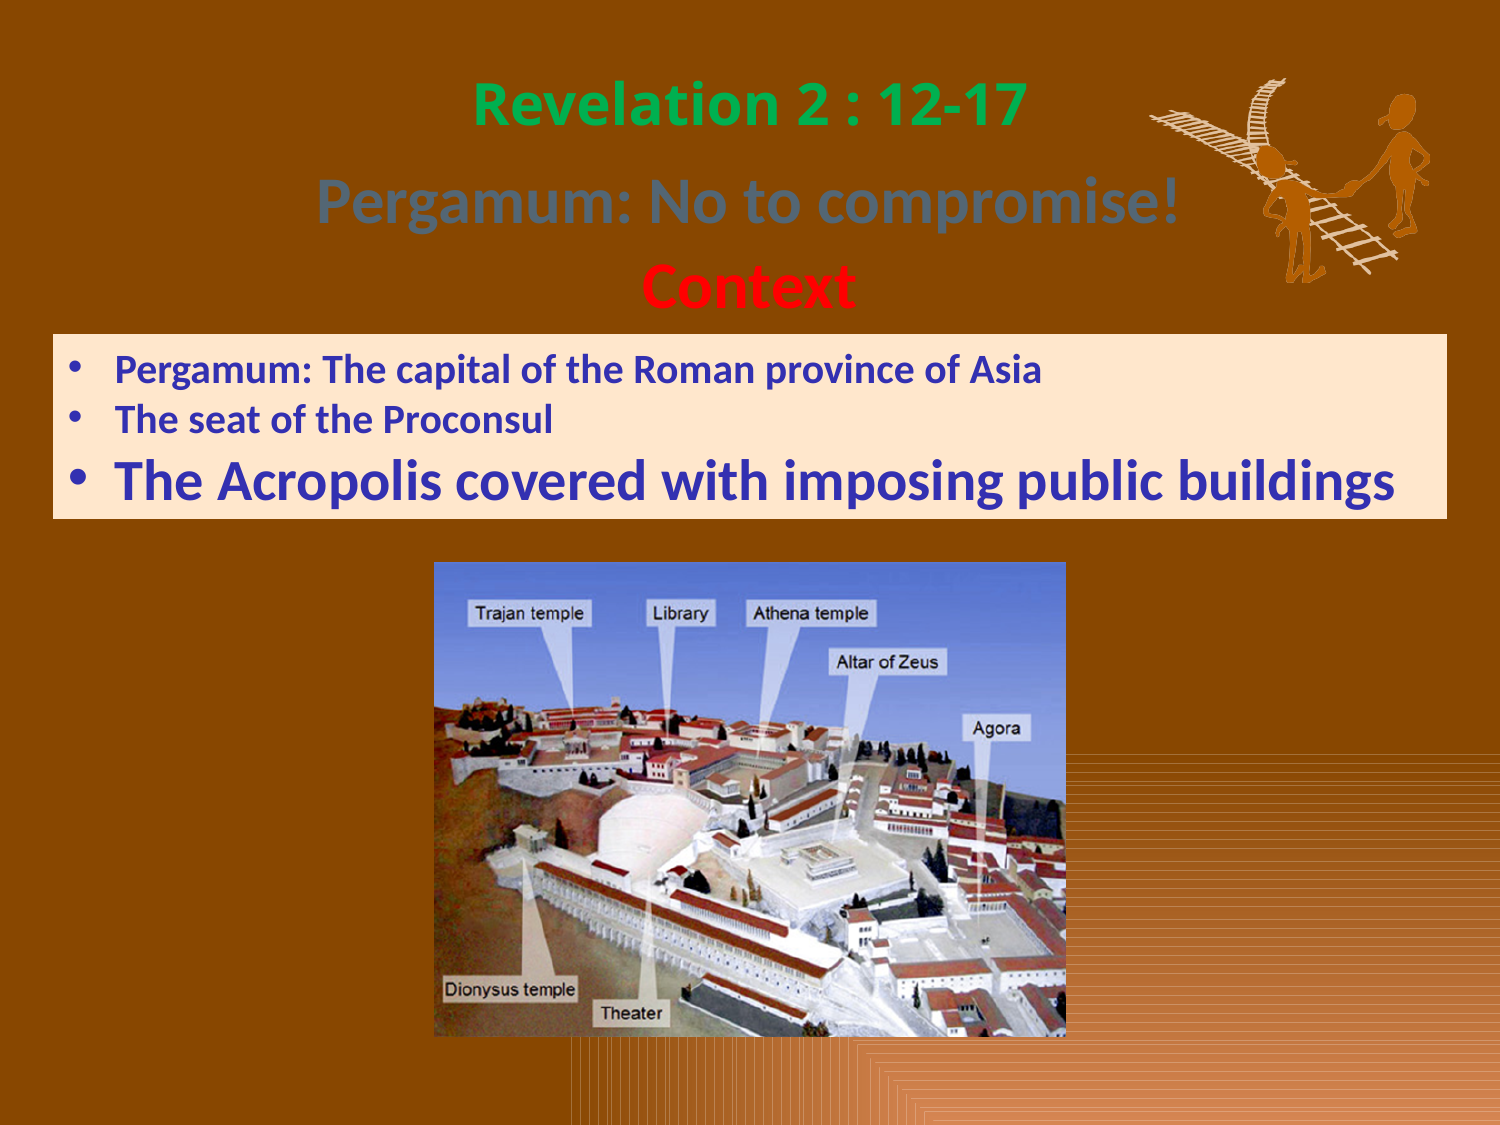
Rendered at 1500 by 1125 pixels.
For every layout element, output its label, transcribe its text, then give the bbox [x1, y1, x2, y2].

text_box Pergamum: The capital of the Roman province of Asia The seat of the Proconsul The Acropolis covered with imposing public buildings [53, 334, 1447, 519]
title Revelation 2 : 12-17 [129, 42, 1371, 149]
text_box Context [361, 234, 1139, 330]
picture [433, 562, 1066, 1038]
picture [1149, 77, 1430, 283]
subtitle Pergamum: No to compromise! [88, 149, 1142, 252]
